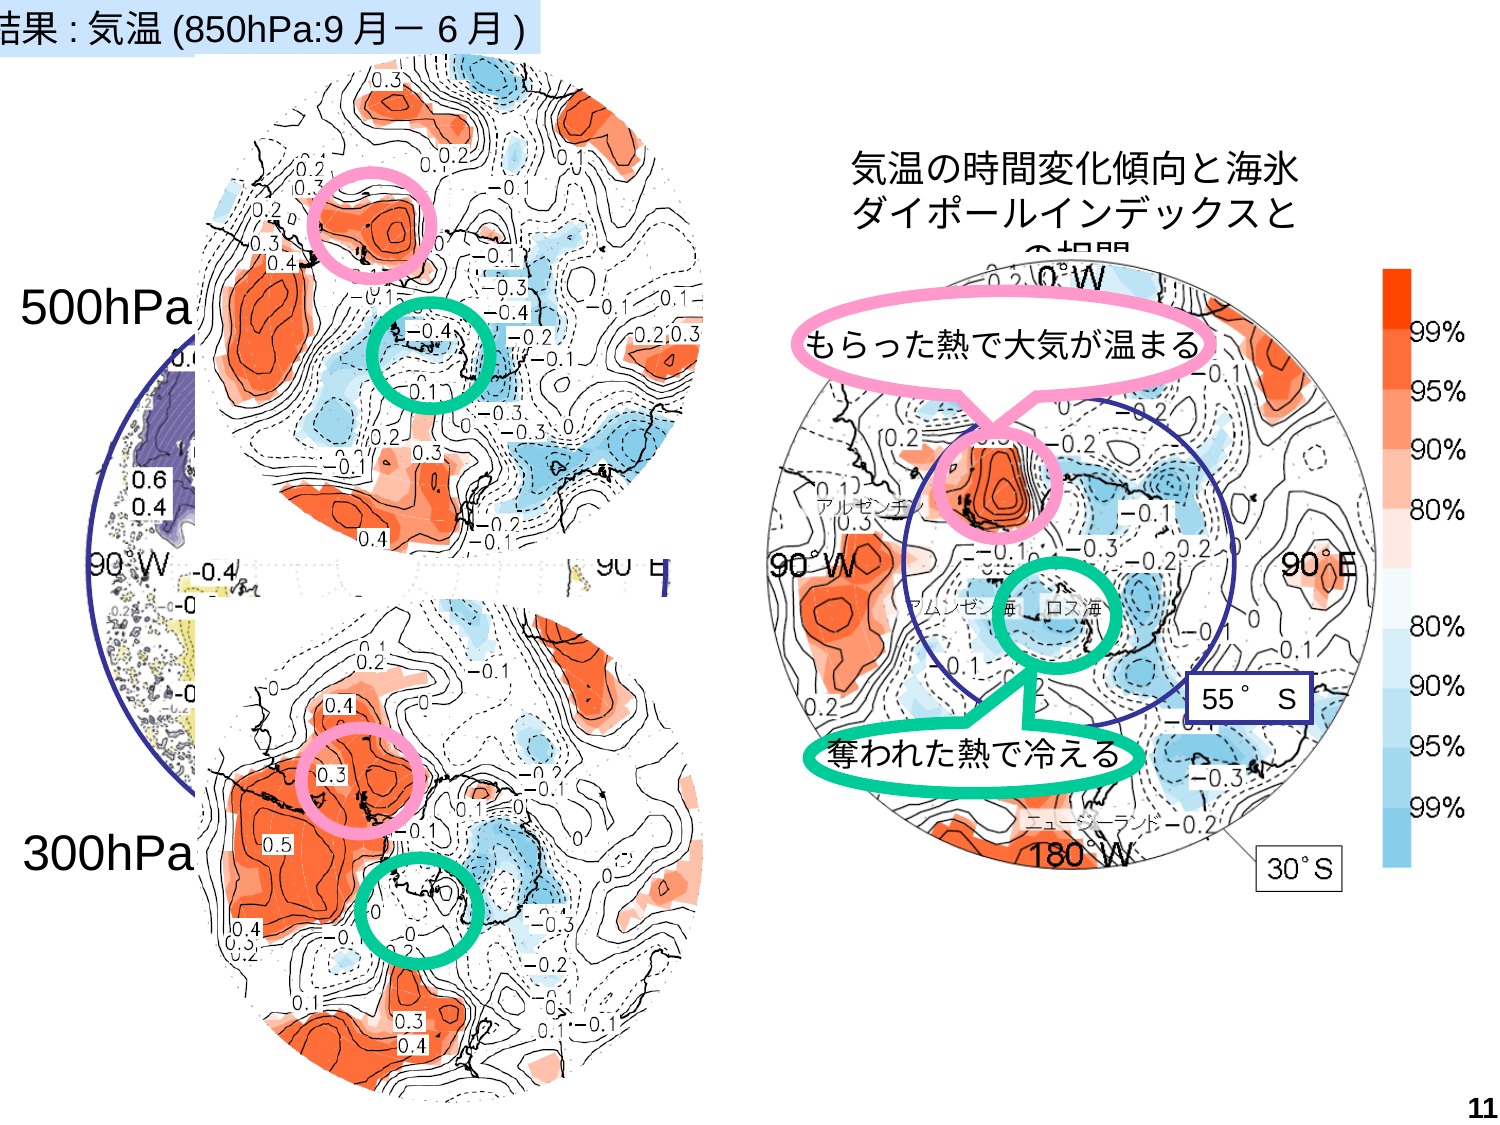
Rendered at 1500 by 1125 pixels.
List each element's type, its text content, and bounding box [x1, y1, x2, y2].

picture [759, 252, 1477, 892]
text_box 気温の時間変化傾向と海氷ダイポールインデックスとの相関 [820, 137, 1331, 252]
picture [76, 54, 703, 1106]
text_box 300hPa [7, 812, 195, 888]
text_box 結果:気温(850hPa:9月－6月) [0, 0, 541, 58]
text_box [1186, 673, 1300, 728]
slide_number 11 [1163, 1082, 1500, 1125]
text_box 500hPa [5, 267, 76, 342]
